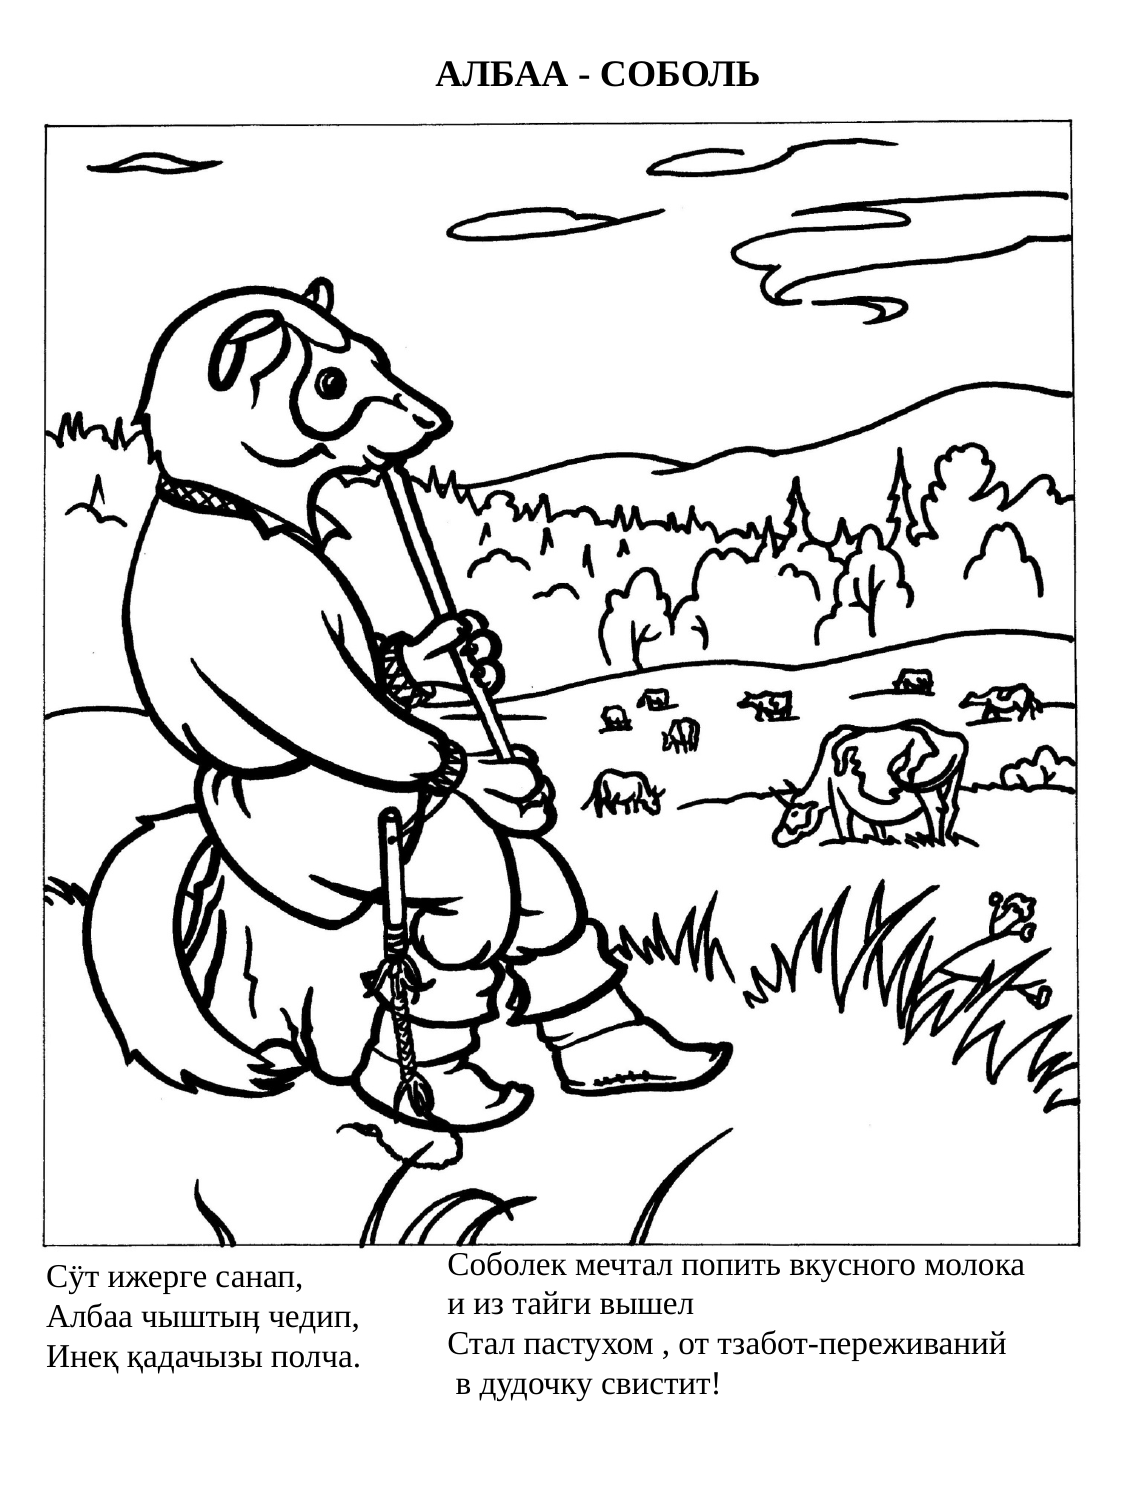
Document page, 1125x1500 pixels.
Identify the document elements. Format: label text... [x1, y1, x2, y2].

text_box Сӱт ижерге санап, Албаа чыштыӊ чедип, Инеқ қадачызы полча. [30, 1264, 432, 1382]
text_box АЛБАА - СОБОЛЬ [420, 41, 787, 101]
text_box Соболек мечтал попить вкусного молока и из тайги вышел Стал пастухом , от тзабот-переживаний в дудочку свистит! [432, 1257, 1094, 1409]
picture [30, 111, 1089, 1259]
